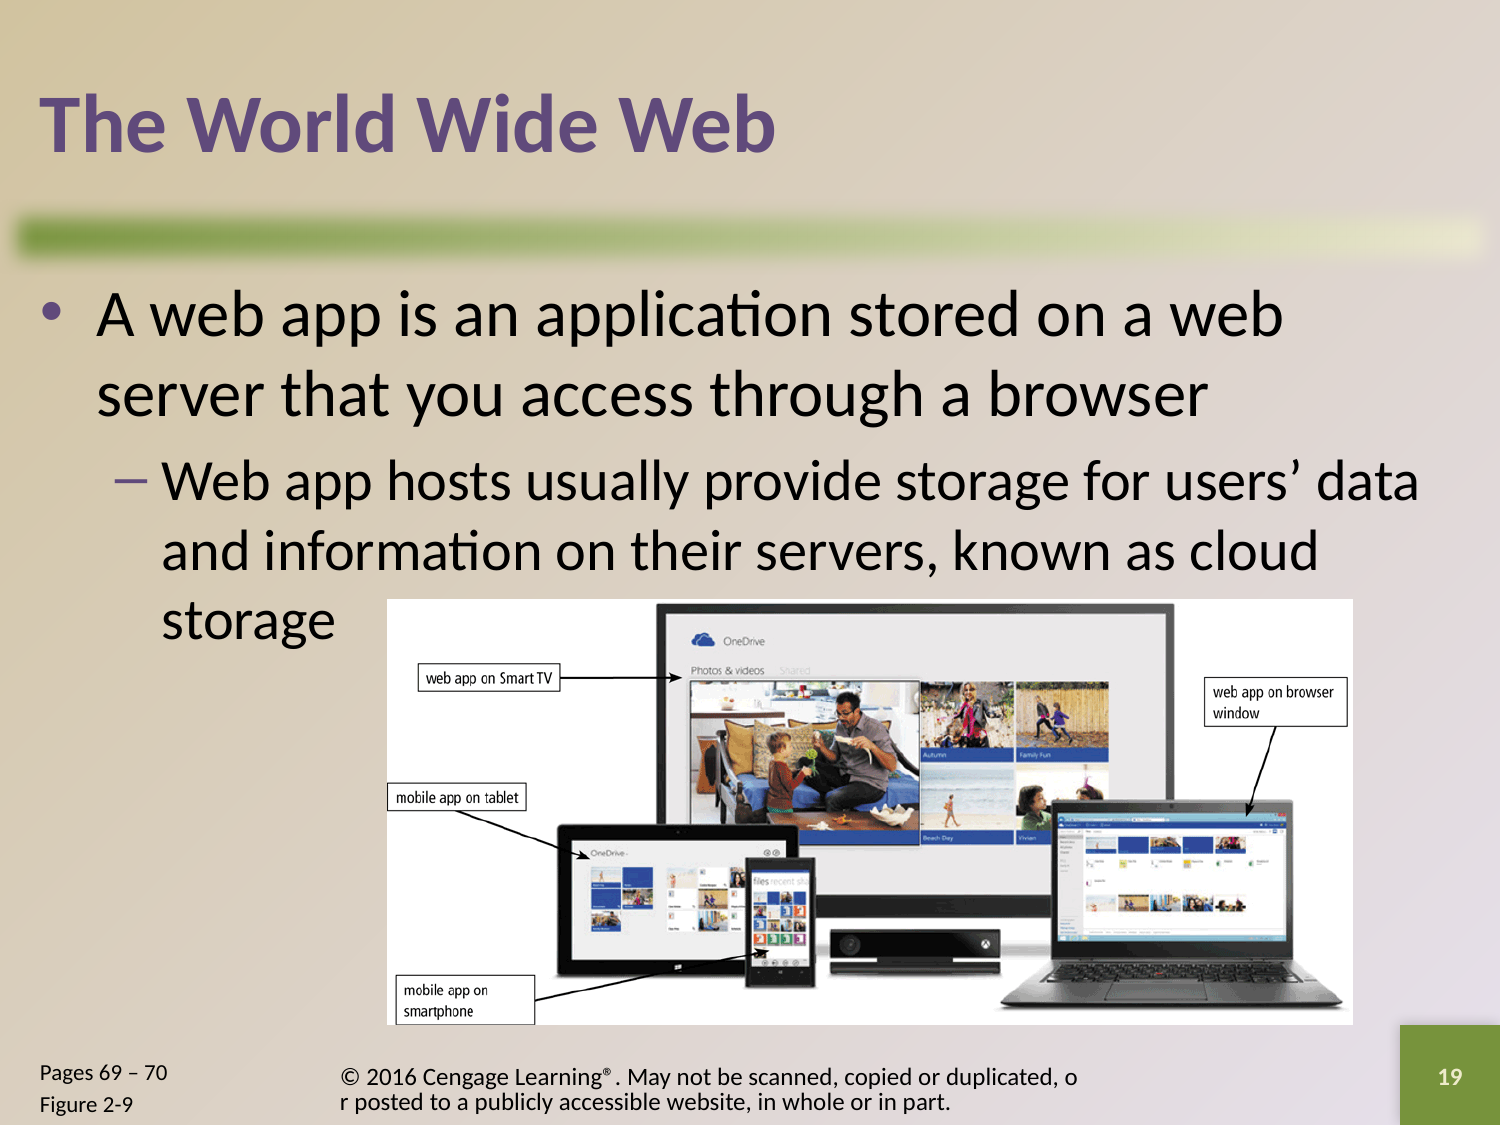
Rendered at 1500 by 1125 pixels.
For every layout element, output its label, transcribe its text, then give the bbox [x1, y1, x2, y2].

picture [387, 599, 1353, 1026]
slide_number 19 [1400, 1025, 1500, 1125]
footer © 2016 Cengage Learning®. May not be scanned, copied or duplicated, or posted to a publicly accessible website, in whole or in part. [324, 1045, 1100, 1105]
list Pages 69 – 70 Figure 2-9 [24, 1050, 300, 1125]
list A web app is an application stored on a web server that you access through a browser Web app hosts usually provide storage for users’ data and information on their servers, known as cloud storage [24, 262, 1475, 1025]
title The World Wide Web [24, 24, 1475, 213]
